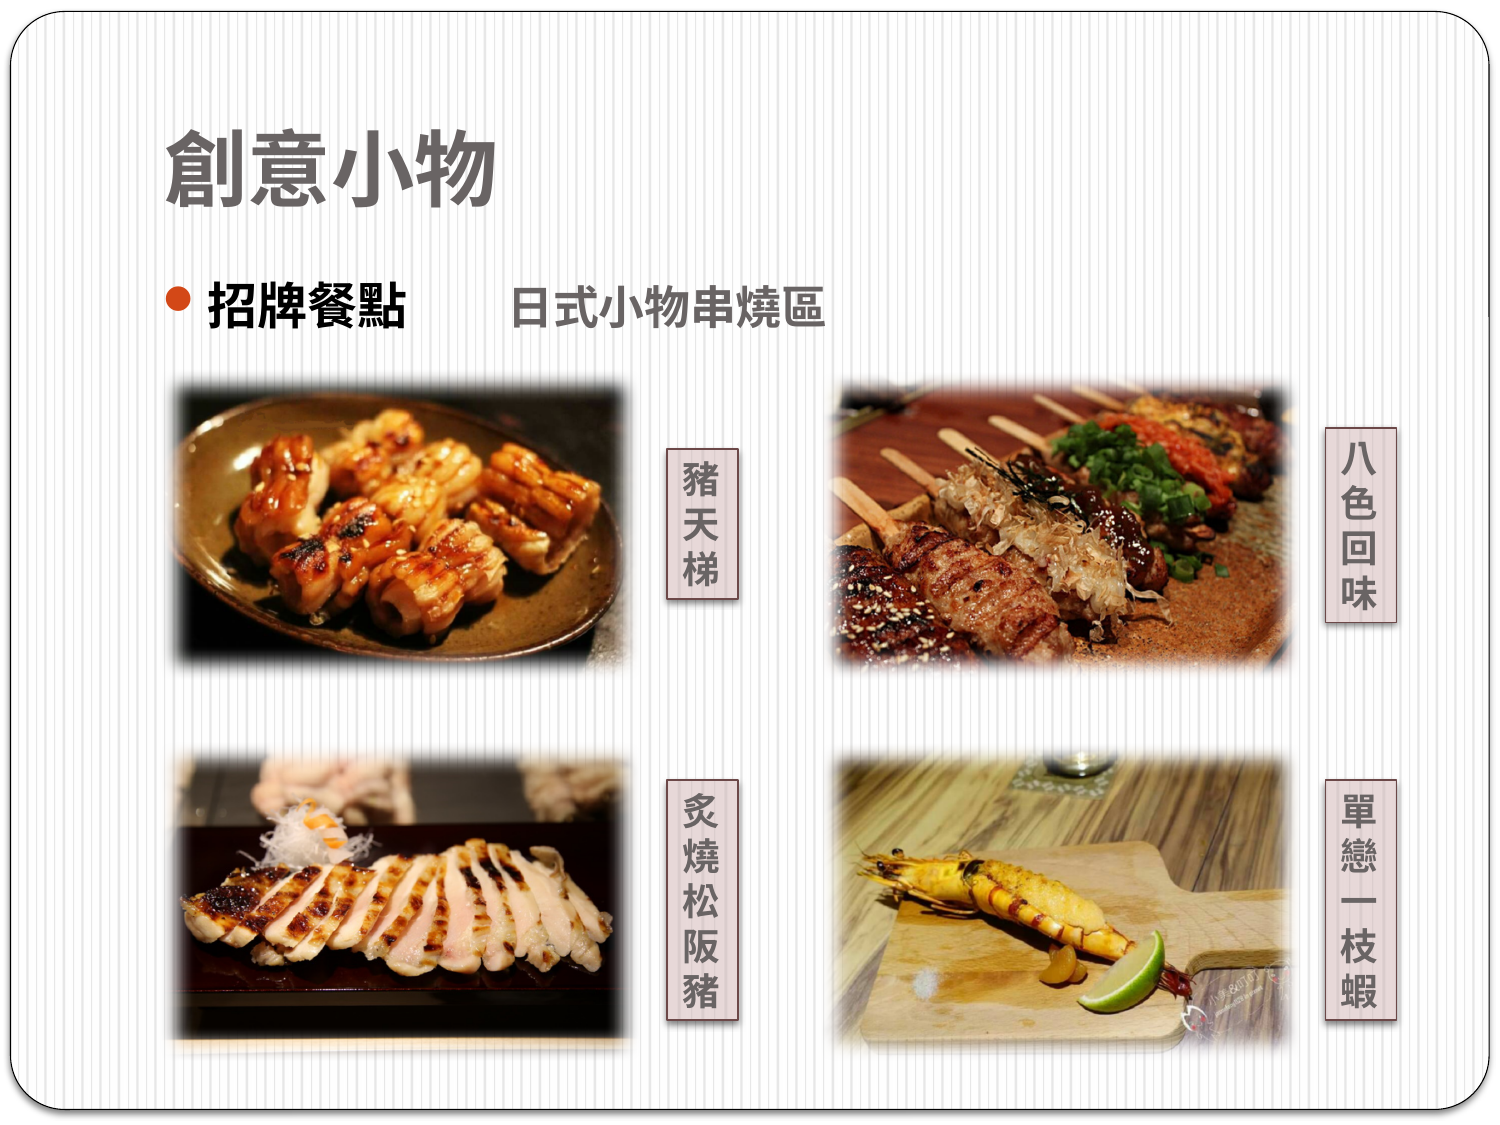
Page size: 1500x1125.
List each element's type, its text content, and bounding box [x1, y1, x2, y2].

text_box 豬天梯 [666, 448, 739, 600]
picture [820, 742, 1302, 1062]
text_box 炙燒松阪豬 [666, 779, 739, 1021]
picture [159, 740, 641, 1062]
text_box 單戀一枝蝦 [1325, 779, 1397, 1021]
text_box 八色回味 [1325, 427, 1397, 623]
picture [820, 371, 1302, 681]
picture [159, 368, 641, 681]
title 創意小物 [150, 45, 1425, 233]
list 招牌餐點 日式小物串燒區 [147, 267, 1423, 1018]
